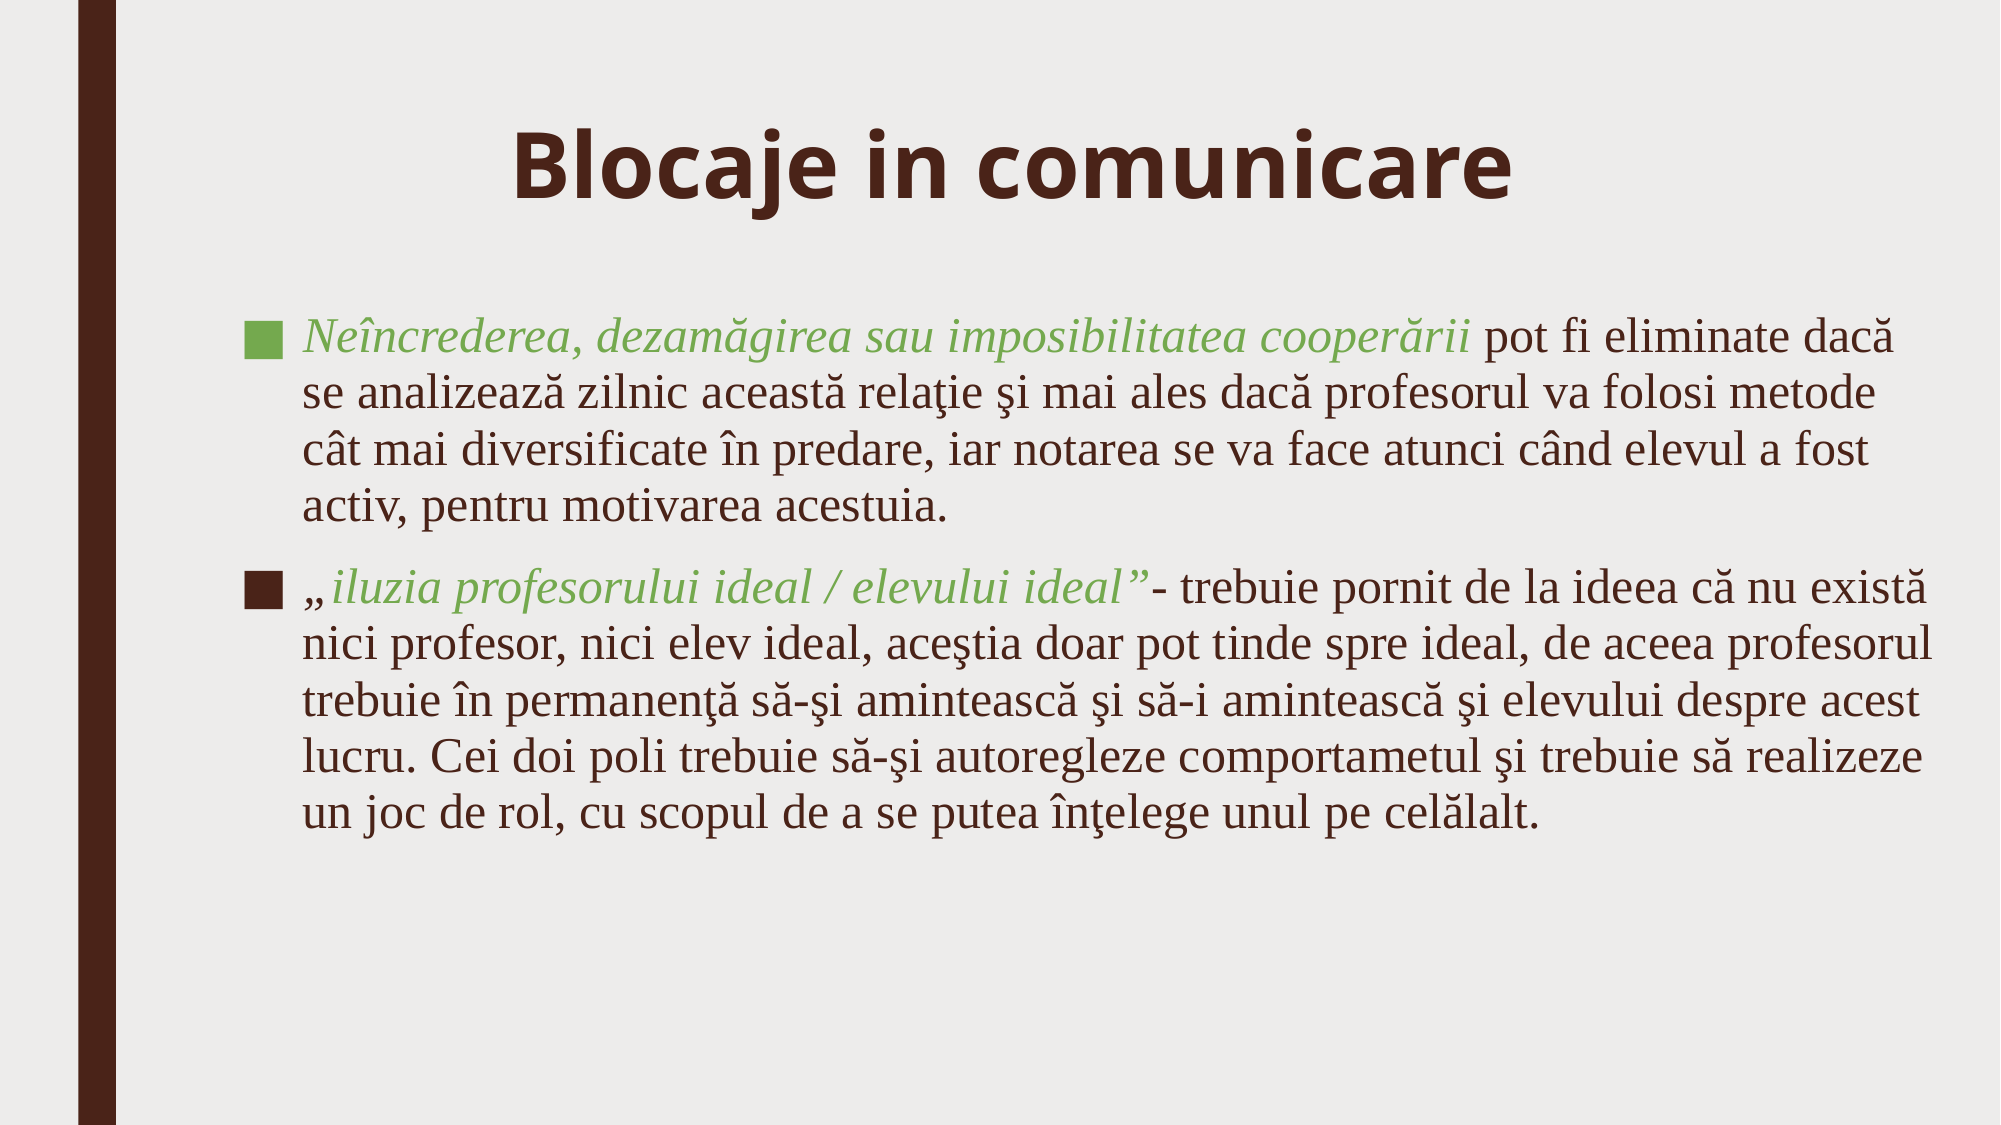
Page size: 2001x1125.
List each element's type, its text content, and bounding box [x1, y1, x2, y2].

list Neîncrederea, dezamăgirea sau imposibilitatea cooperării pot fi eliminate dacă se analizează zilnic această relaţie şi mai ales dacă profesorul va folosi metode cât mai diversificate în predare, iar notarea se va face atunci când elevul a fost activ, pentru motivarea acestuia. „iluzia profesorului ideal / elevului ideal”- trebuie pornit de la ideea că nu există nici profesor, nici elev ideal, aceştia doar pot tinde spre ideal, de aceea profesorul trebuie în permanenţă să-şi amintească şi să-i amintească şi elevului despre acest lucru. Cei doi poli trebuie să-şi autoregleze comportametul şi trebuie să realizeze un joc de rol, cu scopul de a se putea înţelege unul pe celălalt. [225, 299, 1961, 979]
title Blocaje in comunicare [225, 112, 1800, 299]
